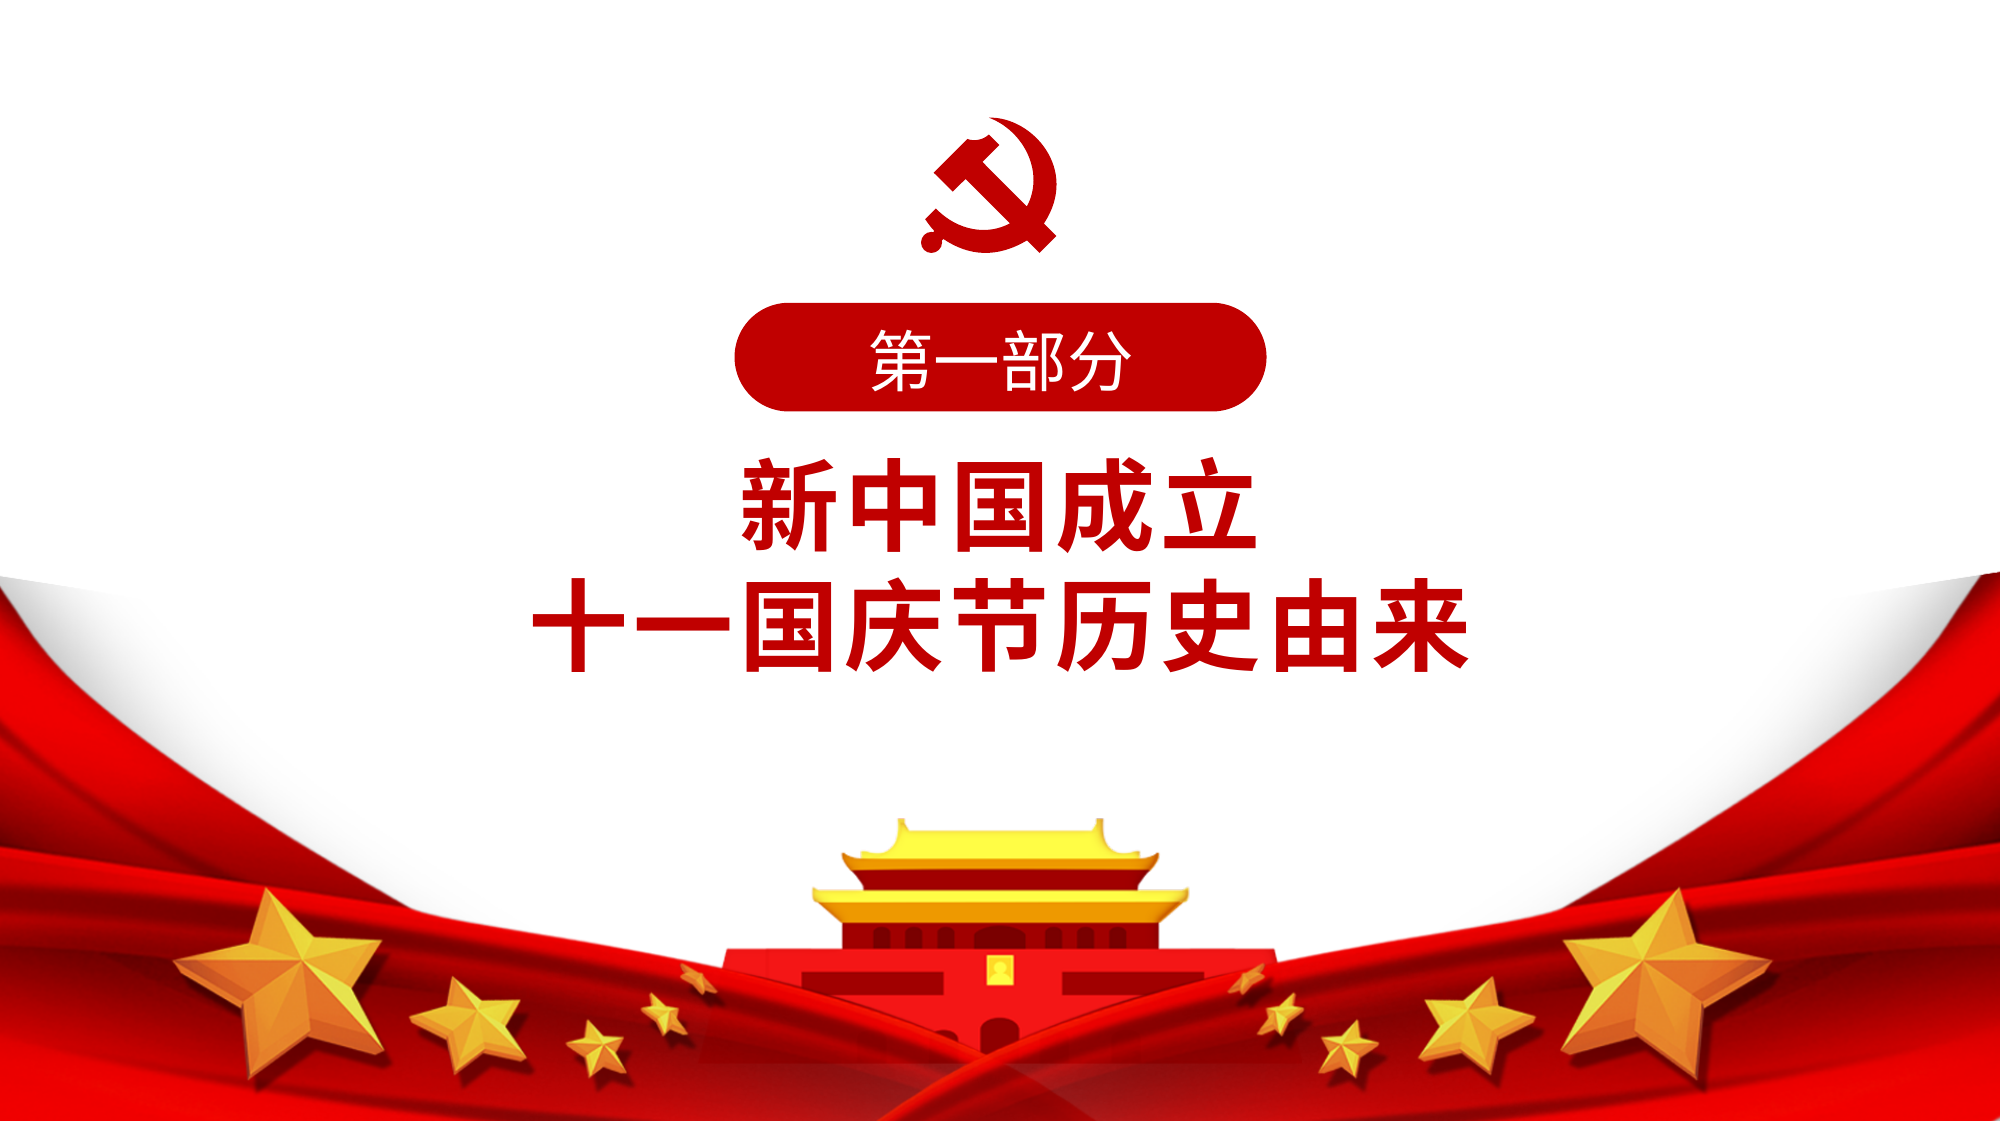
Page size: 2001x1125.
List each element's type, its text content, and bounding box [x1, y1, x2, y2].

text_box [921, 117, 1057, 253]
text_box 新中国成立 十一国庆节历史由来 [513, 436, 1488, 536]
picture [0, 536, 2000, 1121]
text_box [734, 302, 1267, 412]
